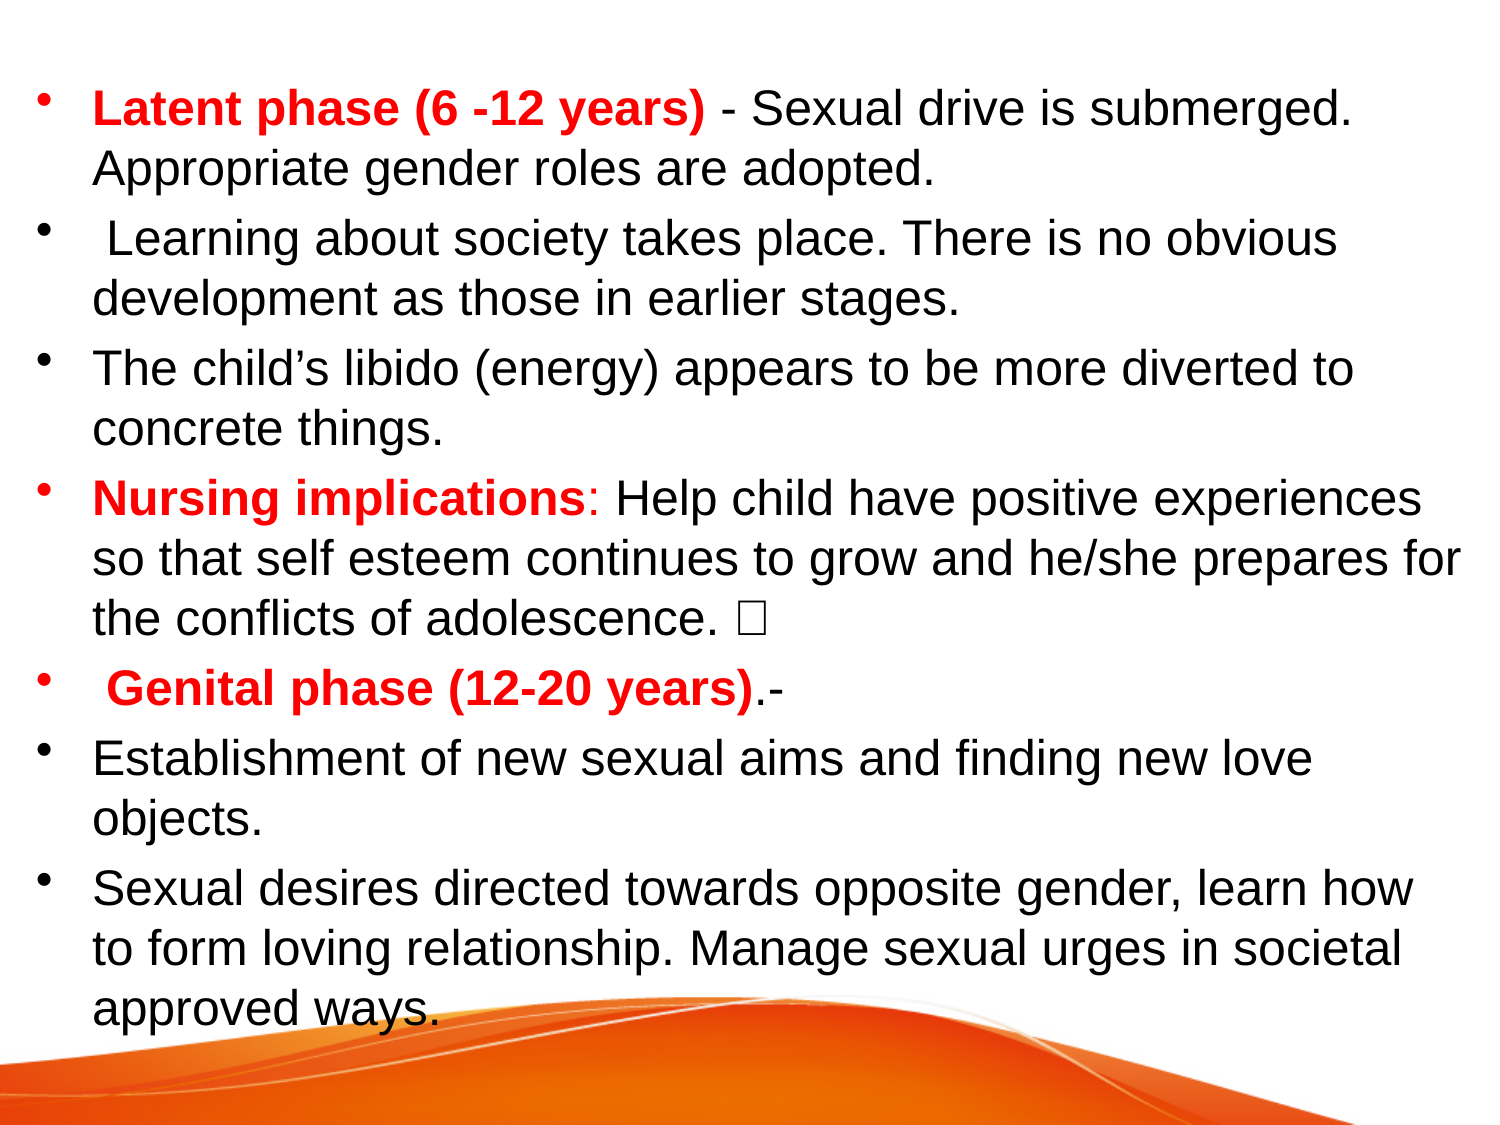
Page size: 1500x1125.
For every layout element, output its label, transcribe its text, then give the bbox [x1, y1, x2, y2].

list Latent phase (6 -12 years) - Sexual drive is submerged. Appropriate gender roles are adopted. Learning about society takes place. There is no obvious development as those in earlier stages. The child’s libido (energy) appears to be more diverted to concrete things. Nursing implications: Help child have positive experiences so that self esteem continues to grow and he/she prepares for the conflicts of adolescence.  Genital phase (12-20 years).- Establishment of new sexual aims and finding new love objects. Sexual desires directed towards opposite gender, learn how to form loving relationship. Manage sexual urges in societal approved ways. [20, 68, 1484, 1074]
picture [0, 0, 1500, 1125]
slide_number [1074, 1024, 1425, 1103]
